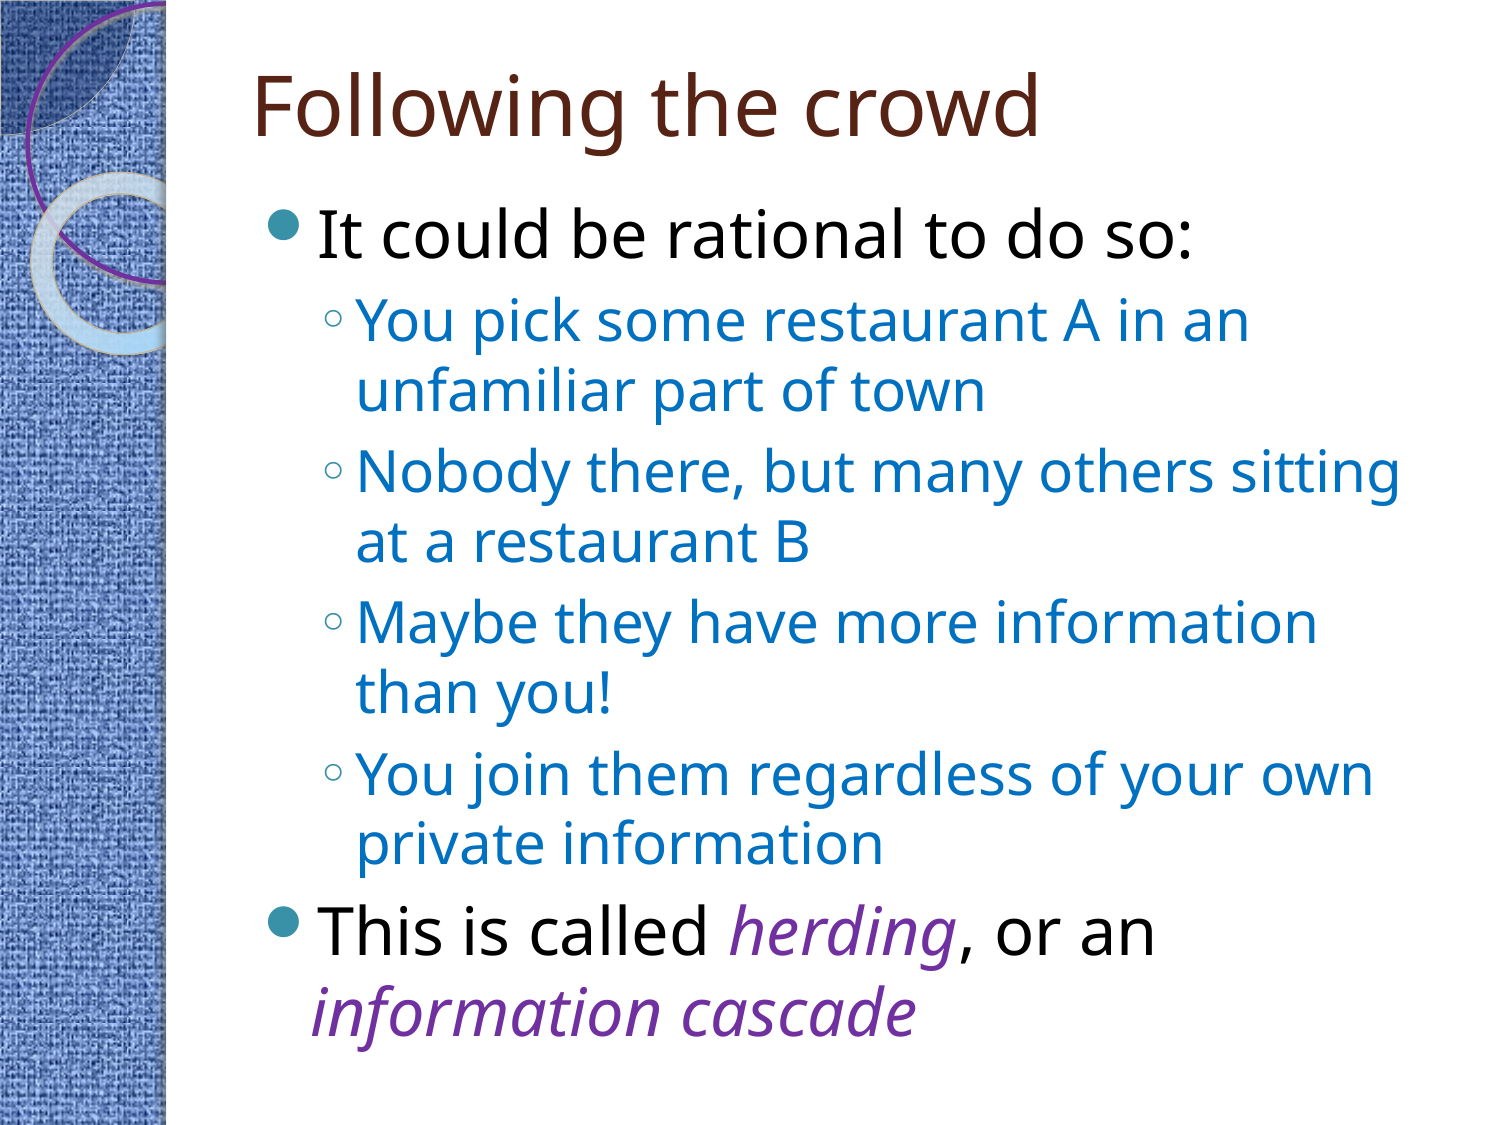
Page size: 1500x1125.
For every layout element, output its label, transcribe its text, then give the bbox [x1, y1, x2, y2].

picture [136, 0, 164, 4]
picture [34, 17, 133, 130]
picture [62, 195, 160, 280]
picture [32, 13, 160, 207]
picture [0, 134, 166, 1125]
picture [53, 241, 160, 332]
picture [1, 1, 134, 134]
list It could be rational to do so: You pick some restaurant A in an unfamiliar part of town Nobody there, but many others sitting at a restaurant B Maybe they have more information than you! You join them regardless of your own private information This is called herding, or an information cascade [235, 184, 1466, 1094]
title Following the crowd [235, 45, 1466, 161]
